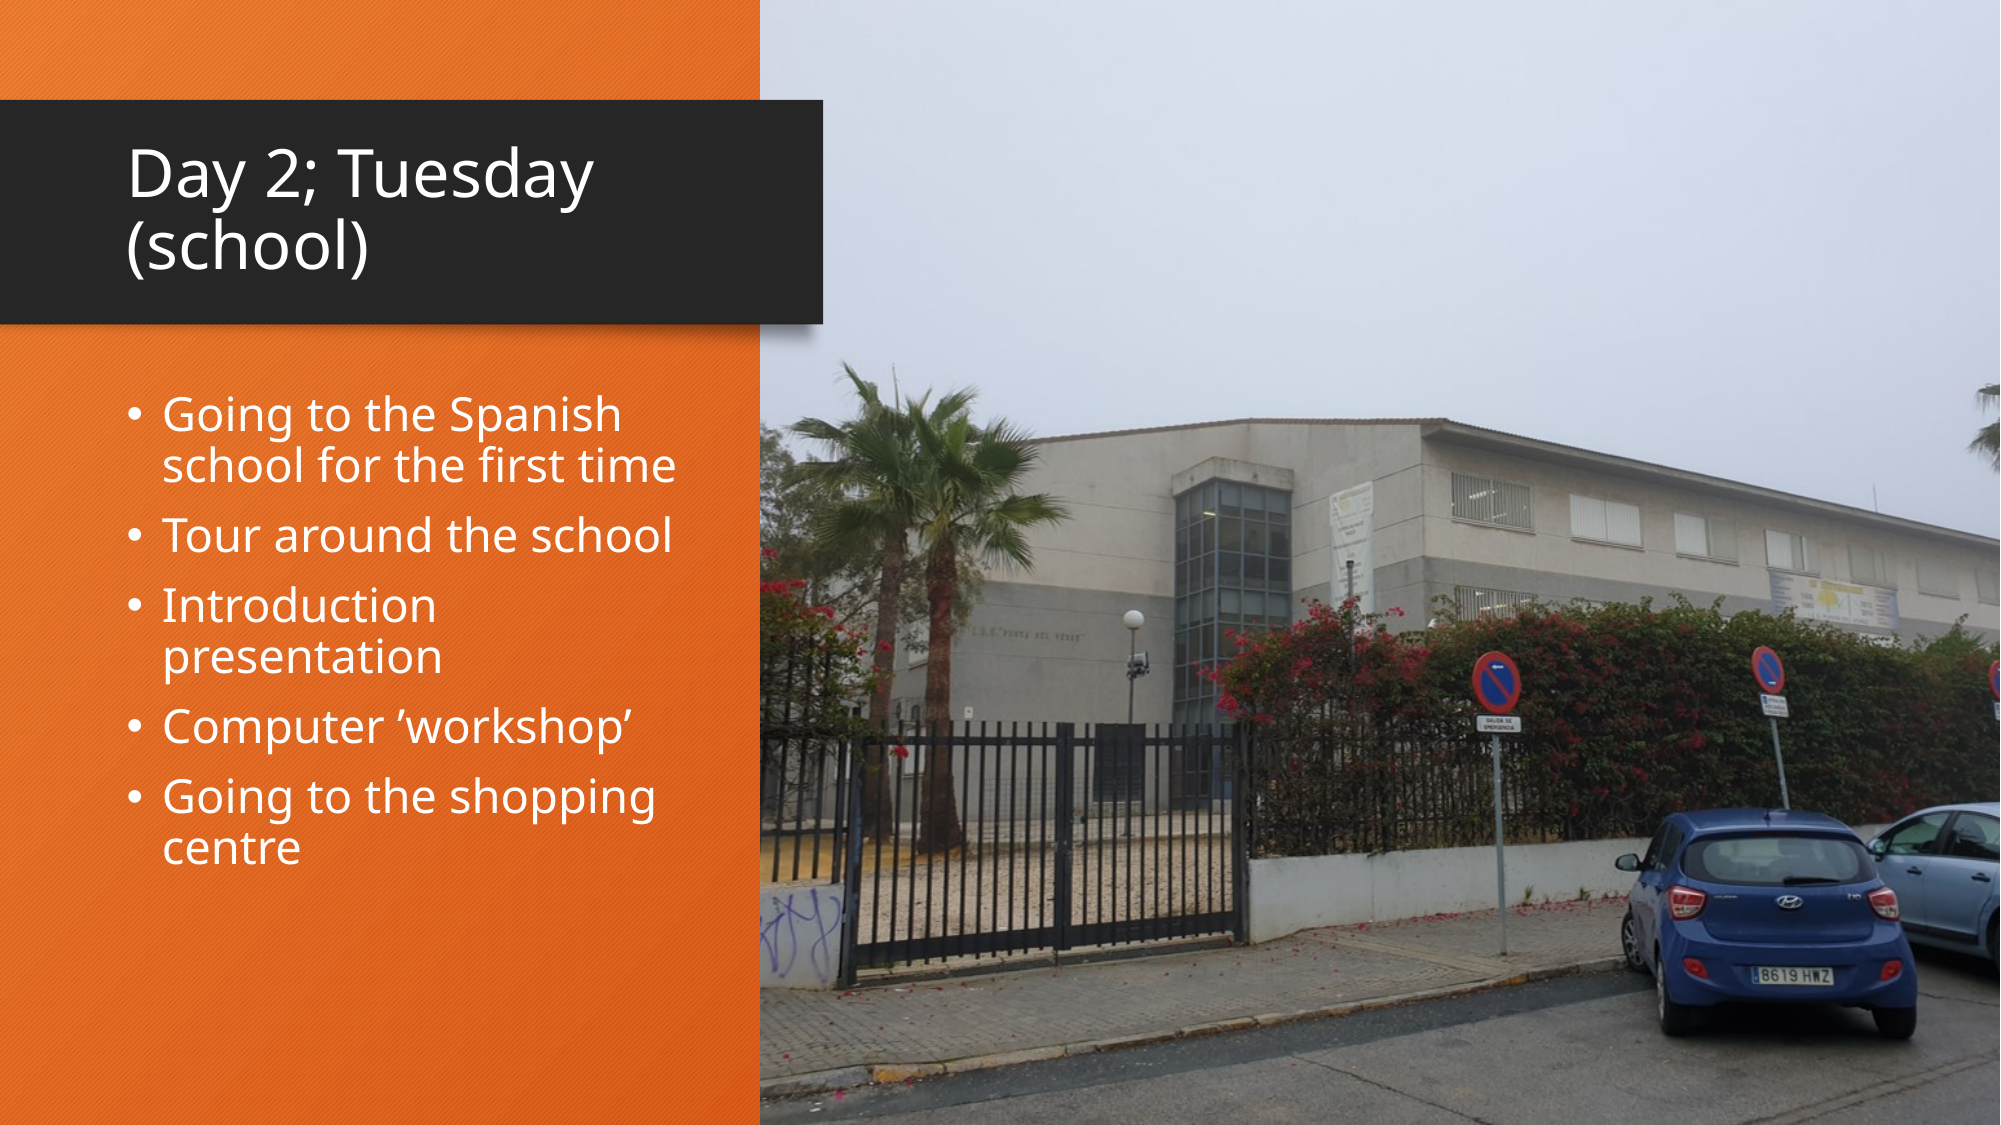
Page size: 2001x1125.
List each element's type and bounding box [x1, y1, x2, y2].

text_box [0, 0, 760, 322]
text_box [0, 357, 760, 1125]
picture [0, 0, 2000, 1125]
